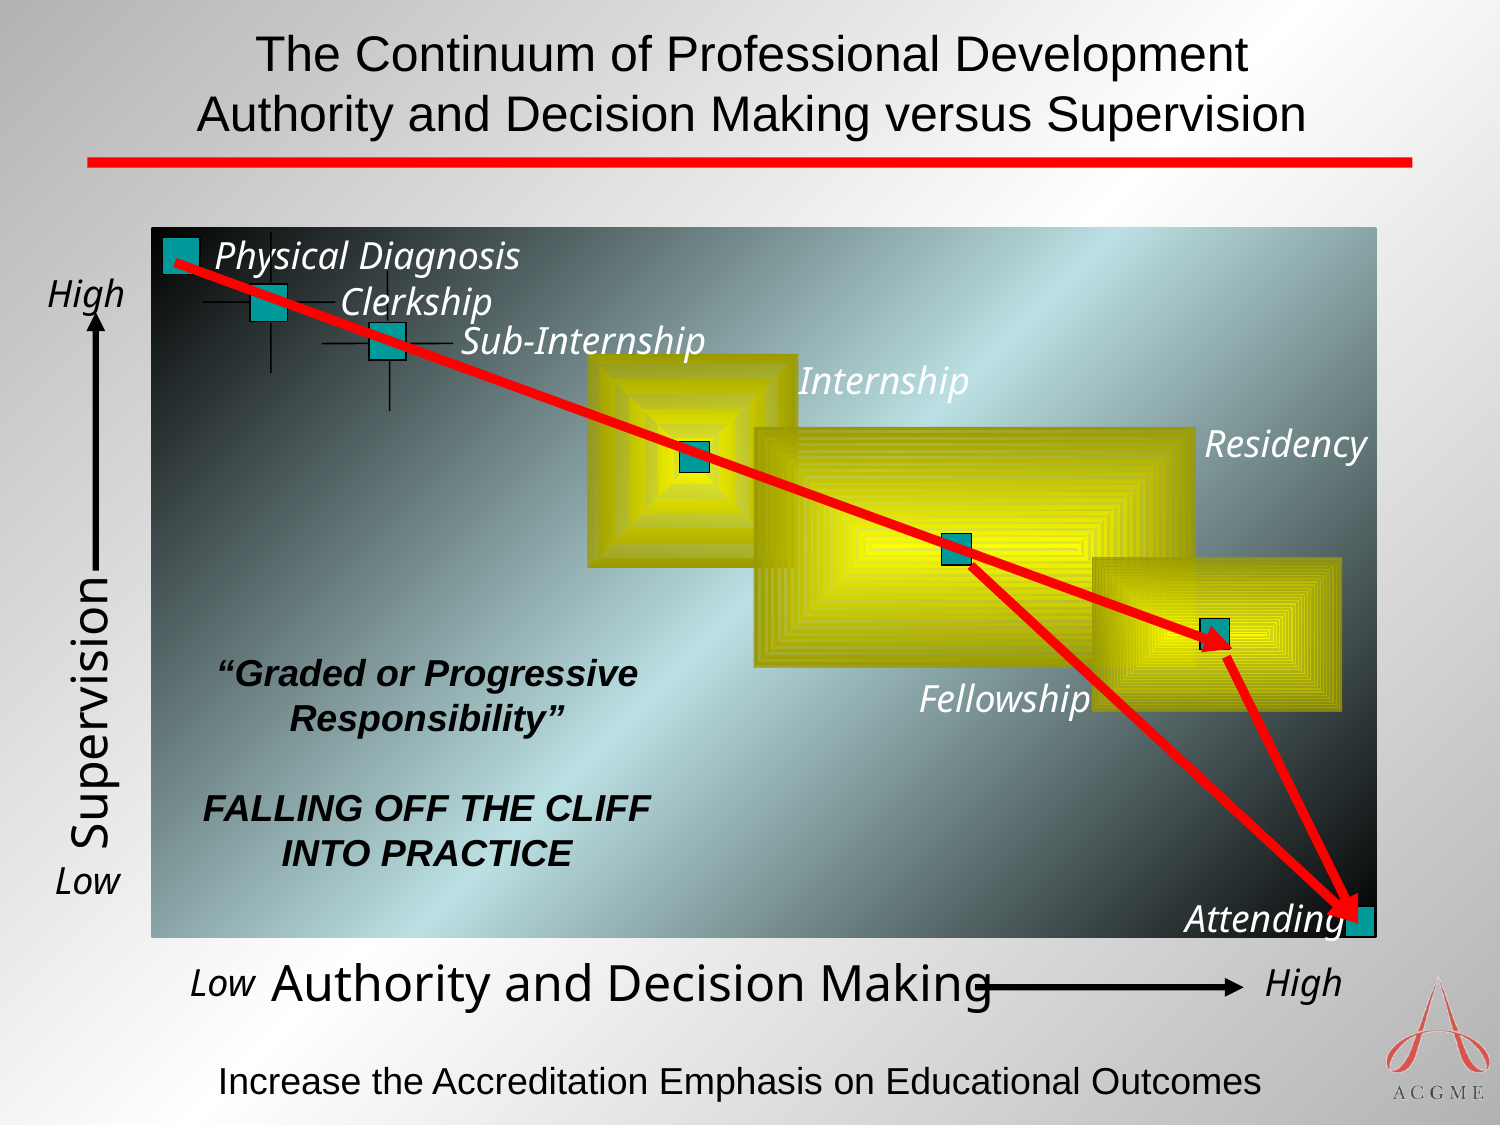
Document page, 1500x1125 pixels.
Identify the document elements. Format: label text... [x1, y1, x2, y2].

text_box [1170, 887, 1376, 949]
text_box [321, 270, 723, 412]
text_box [162, 224, 542, 286]
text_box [587, 349, 983, 569]
text_box [1266, 676, 1377, 887]
text_box Low [39, 849, 135, 910]
text_box Authority and Decision Making [256, 944, 1010, 1019]
text_box [89, 312, 103, 571]
text_box [974, 981, 1244, 994]
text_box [753, 412, 1390, 668]
text_box [1157, 736, 1338, 885]
text_box Increase the Accreditation Emphasis on Educational Outcomes [203, 1049, 1278, 1110]
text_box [900, 556, 1343, 729]
text_box [546, 227, 1377, 411]
text_box High [32, 262, 141, 323]
text_box [151, 227, 1314, 938]
text_box Supervision [50, 560, 125, 849]
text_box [202, 231, 512, 374]
text_box High [1249, 957, 1359, 1011]
text_box Low [174, 951, 270, 1011]
title The Continuum of Professional Development Authority and Decision Making versus Supervision [114, 0, 1390, 176]
text_box “Graded or Progressive Responsibility” FALLING OFF THE CLIFF INTO PRACTICE [187, 641, 667, 881]
